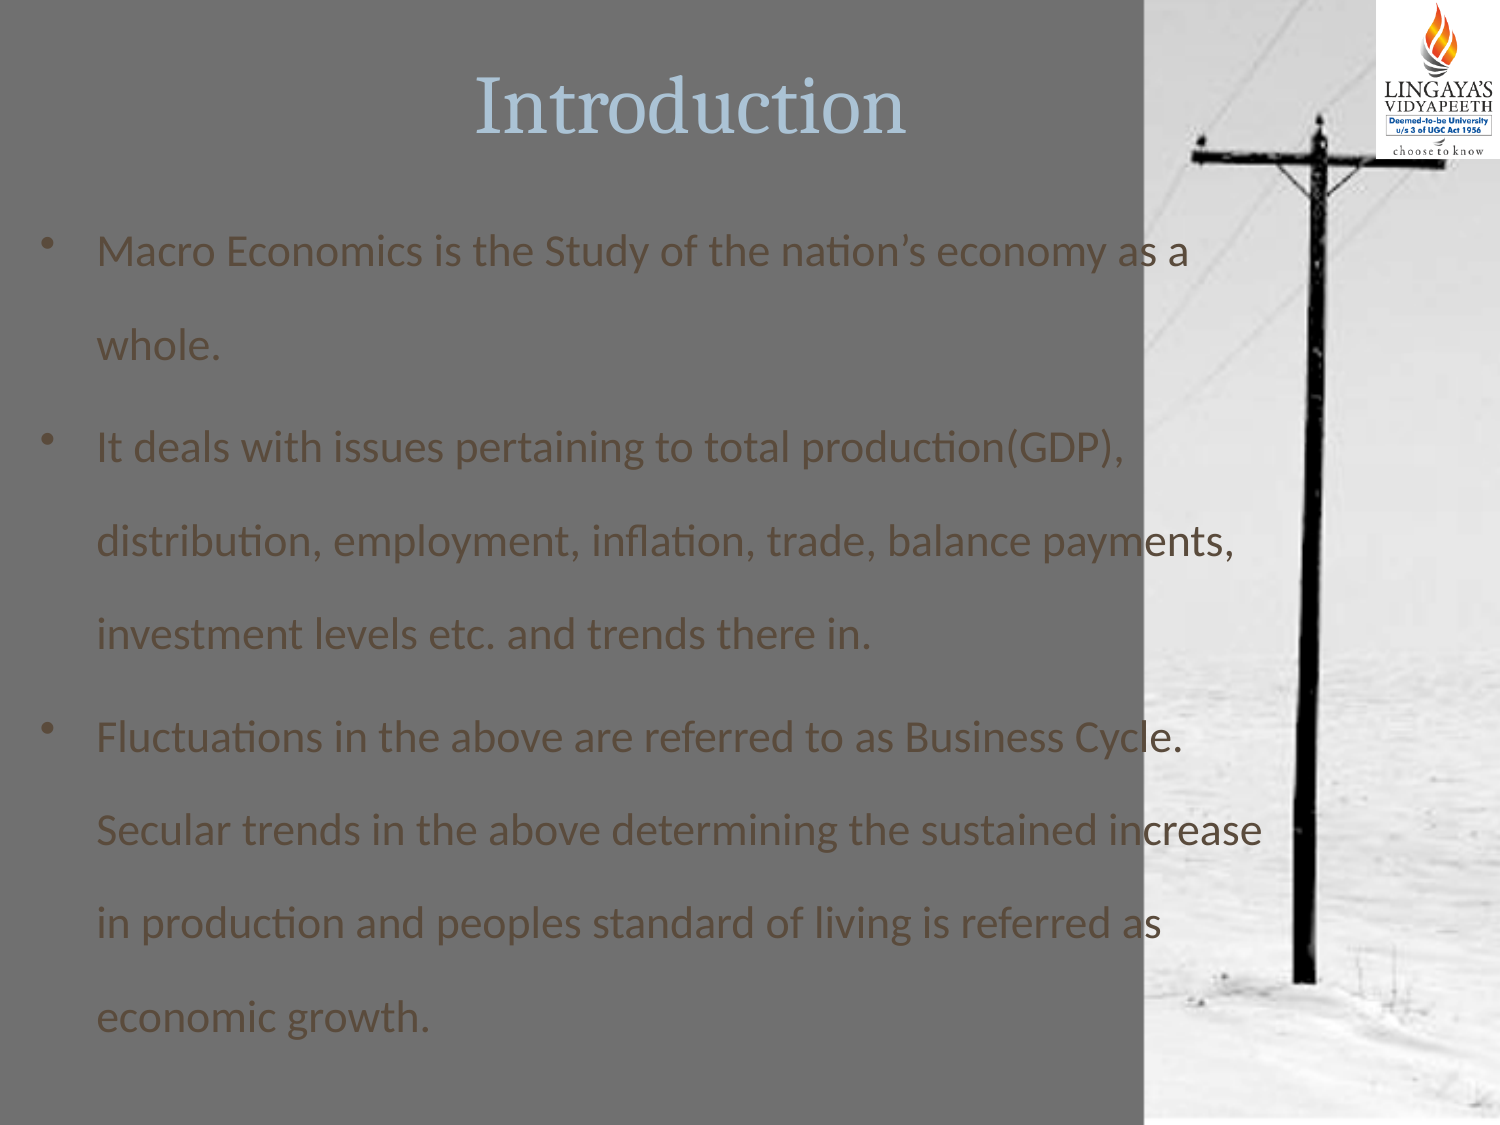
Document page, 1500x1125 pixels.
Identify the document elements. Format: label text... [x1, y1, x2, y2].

list Macro Economics is the Study of the nation’s economy as a whole. It deals with issues pertaining to total production(GDP), distribution, employment, inflation, trade, balance payments, investment levels etc. and trends there in. Fluctuations in the above are referred to as Business Cycle. Secular trends in the above determining the sustained increase in production and peoples standard of living is referred as economic growth. [24, 174, 1300, 963]
picture [0, 0, 1500, 1125]
title Introduction [24, 24, 1377, 175]
